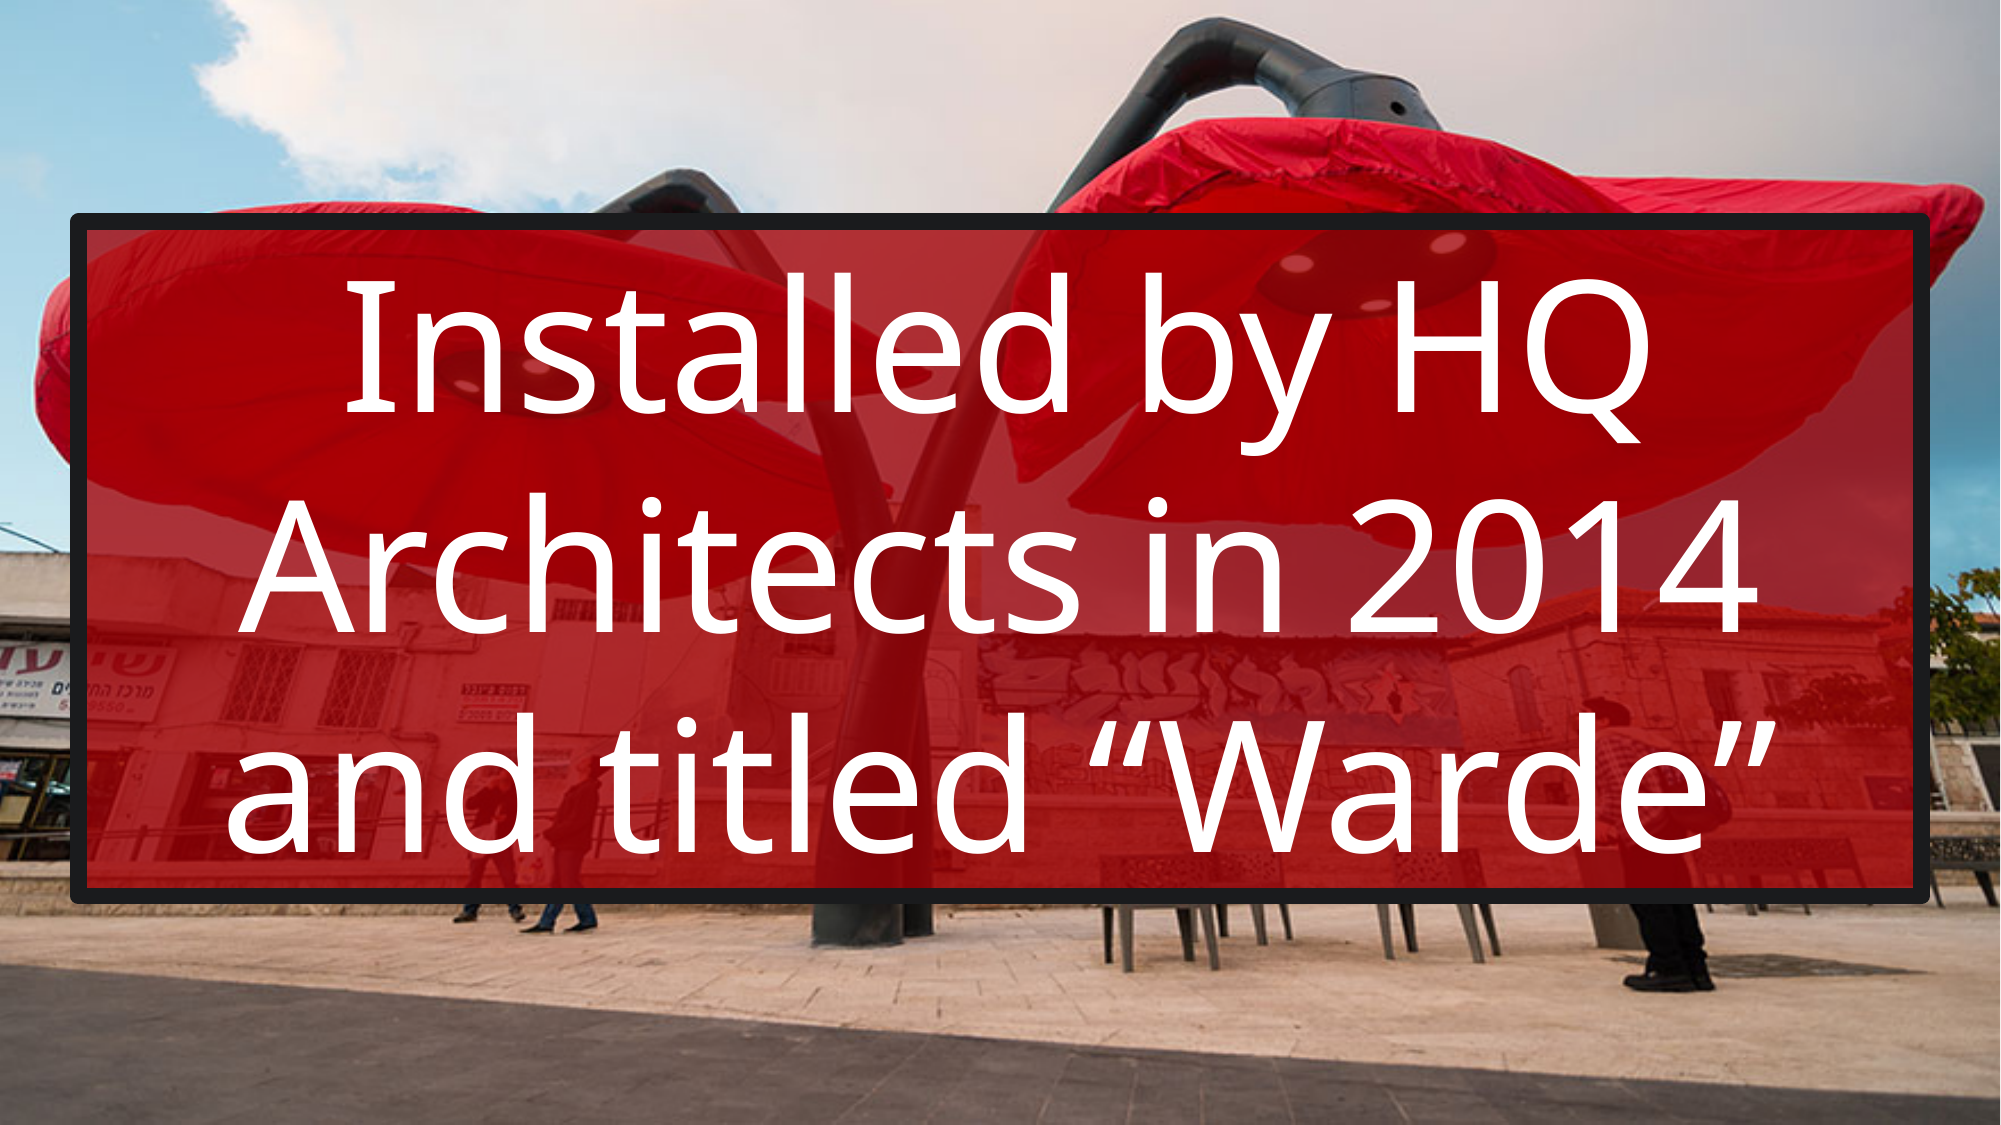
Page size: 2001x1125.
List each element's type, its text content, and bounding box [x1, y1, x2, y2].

text_box Installed by HQ Architects in 2014 and titled “Warde” [78, 221, 1922, 897]
picture [0, 0, 2001, 1125]
